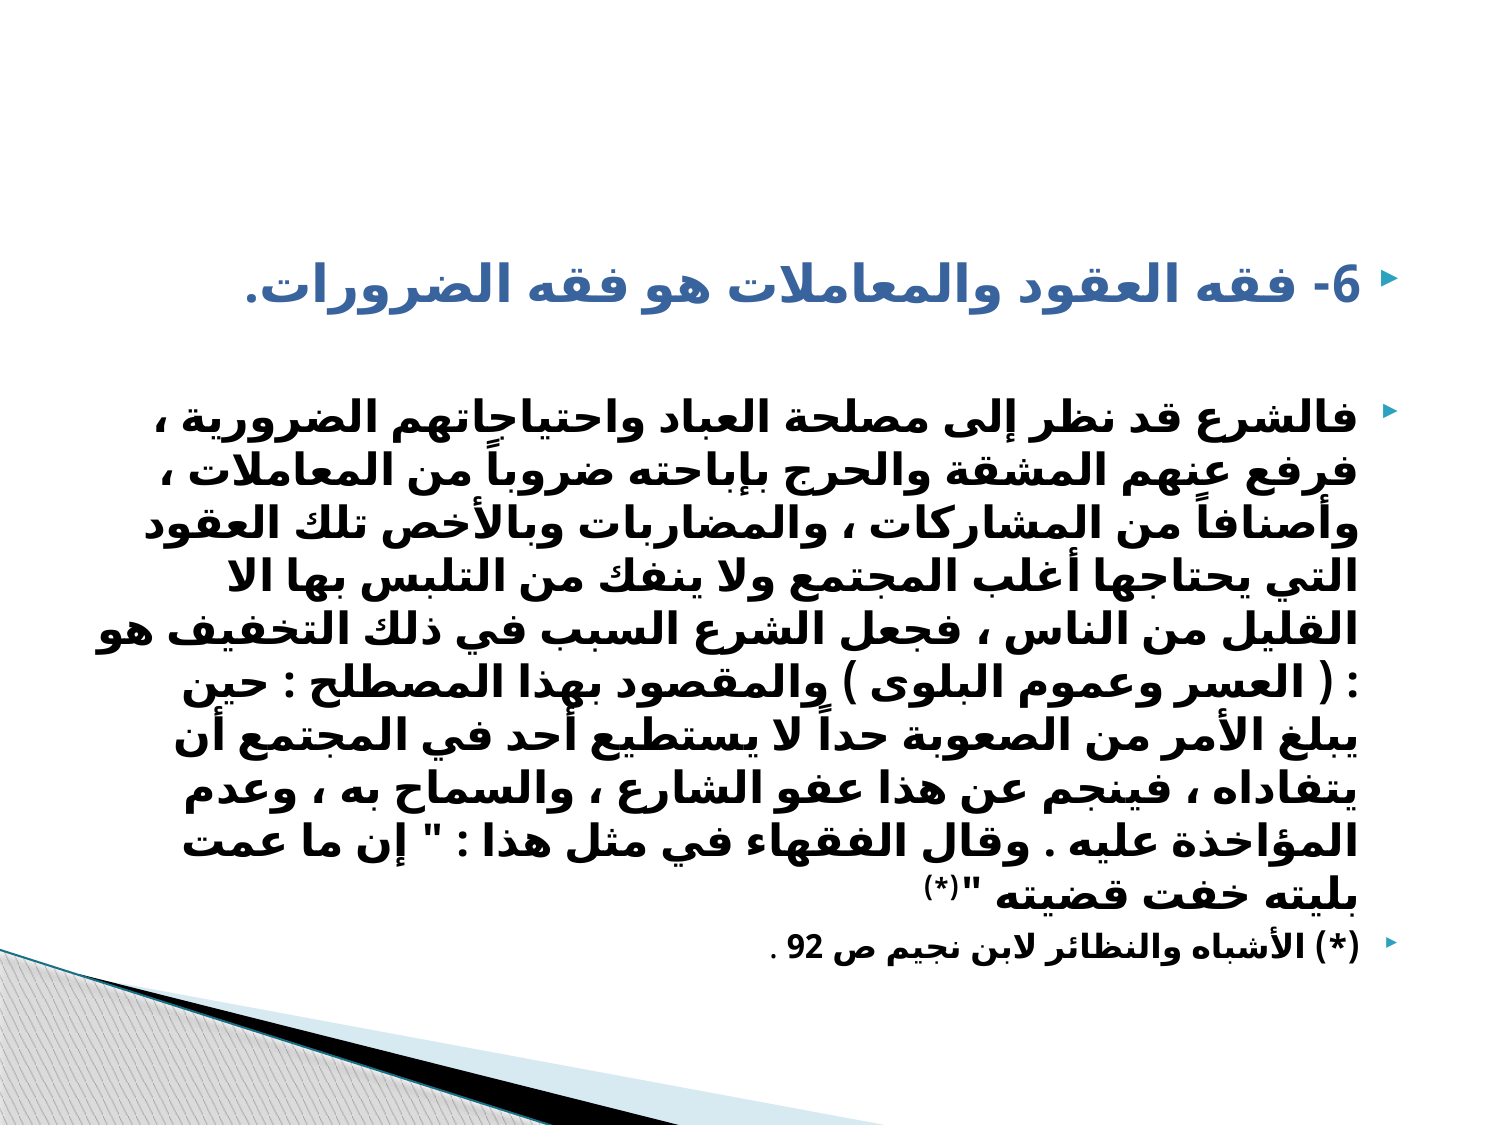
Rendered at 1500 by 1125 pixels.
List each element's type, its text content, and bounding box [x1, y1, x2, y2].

list 6- فقه العقود والمعاملات هو فقه الضرورات. فالشرع قد نظر إلى مصلحة العباد واحتياجاتهم الضرورية ، فرفع عنهم المشقة والحرج بإباحته ضروباً من المعاملات ، وأصنافاً من المشاركات ، والمضاربات وبالأخص تلك العقود التي يحتاجها أغلب المجتمع ولا ينفك من التلبس بها الا القليل من الناس ، فجعل الشرع السبب في ذلك التخفيف هو : ( العسر وعموم البلوى ) والمقصود بهذا المصطلح : حين يبلغ الأمر من الصعوبة حداً لا يستطيع أحد في المجتمع أن يتفاداه ، فينجم عن هذا عفو الشارع ، والسماح به ، وعدم المؤاخذة عليه . وقال الفقهاء في مثل هذا : " إن ما عمت بليته خفت قضيته "(*) (*) الأشباه والنظائر لابن نجيم ص 92 . [75, 243, 1425, 986]
